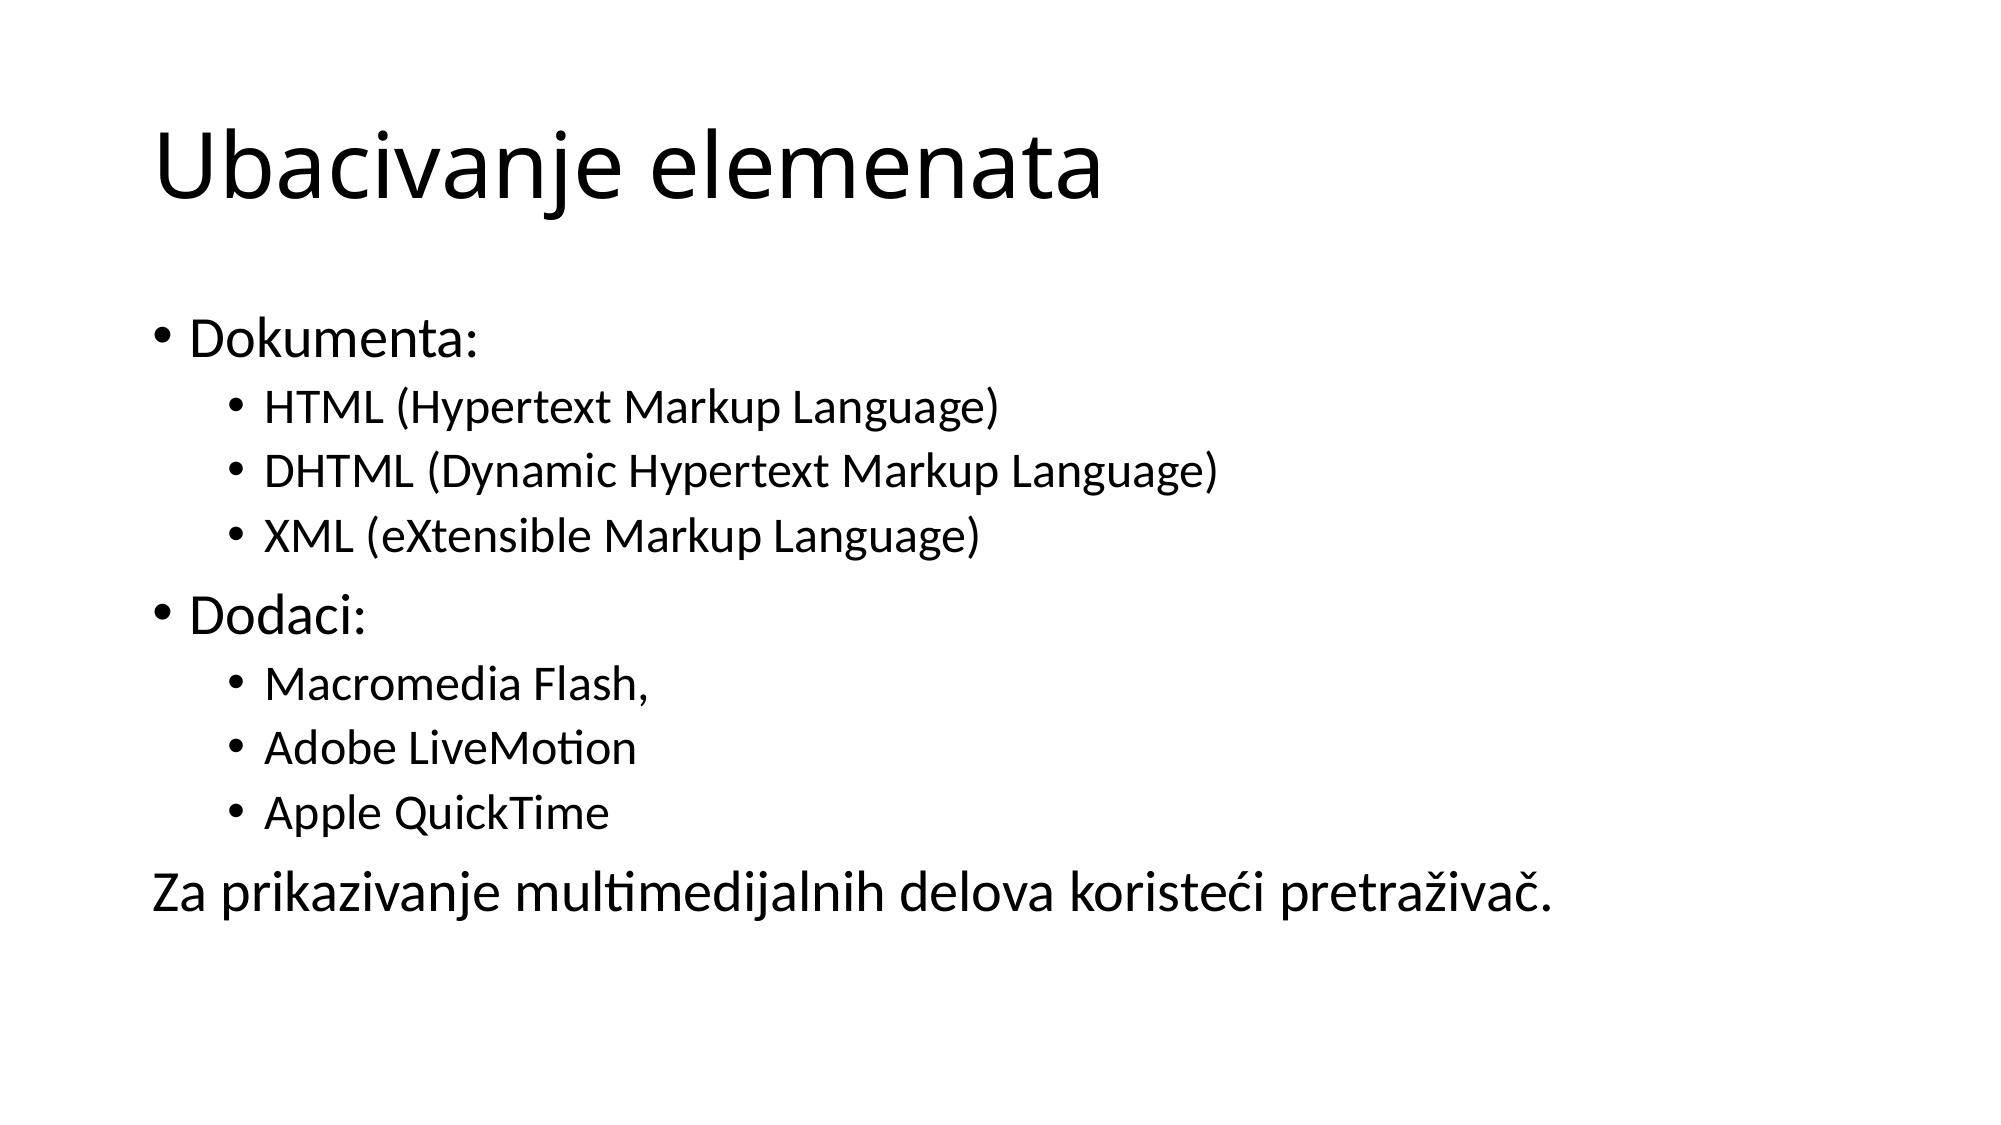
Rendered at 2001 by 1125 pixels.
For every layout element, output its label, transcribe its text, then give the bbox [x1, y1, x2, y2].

title Ubacivanje elemenata [137, 59, 1863, 278]
list Dokumenta: HTML (Hypertext Markup Language) DHTML (Dynamic Hypertext Markup Language) XML (eXtensible Markup Language) Dodaci: Macromedia Flash, Adobe LiveMotion Apple QuickTime Za prikazivanje multimedijalnih delova koristeći pretraživač. [137, 299, 1863, 1014]
